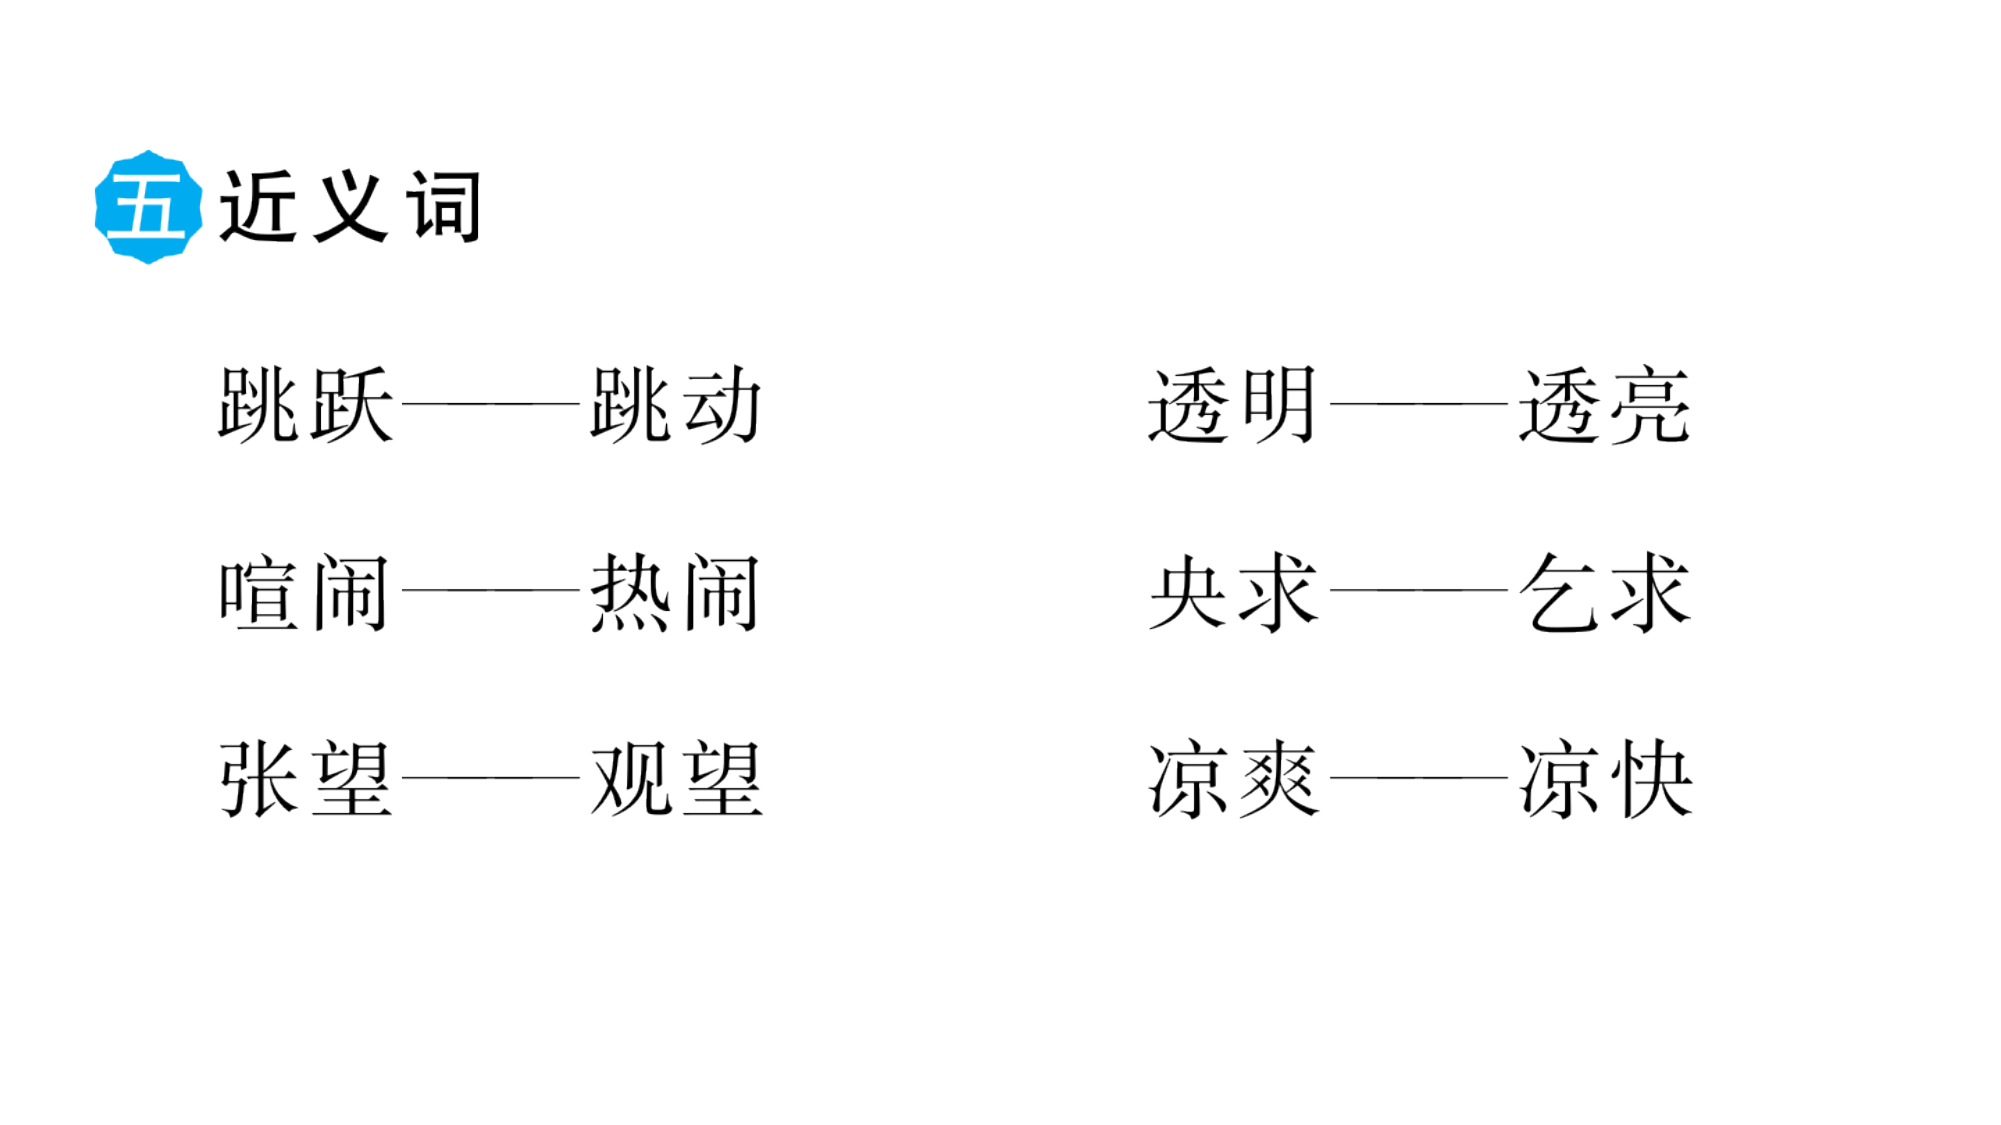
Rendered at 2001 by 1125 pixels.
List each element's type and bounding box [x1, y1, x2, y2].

picture [87, 117, 1979, 888]
